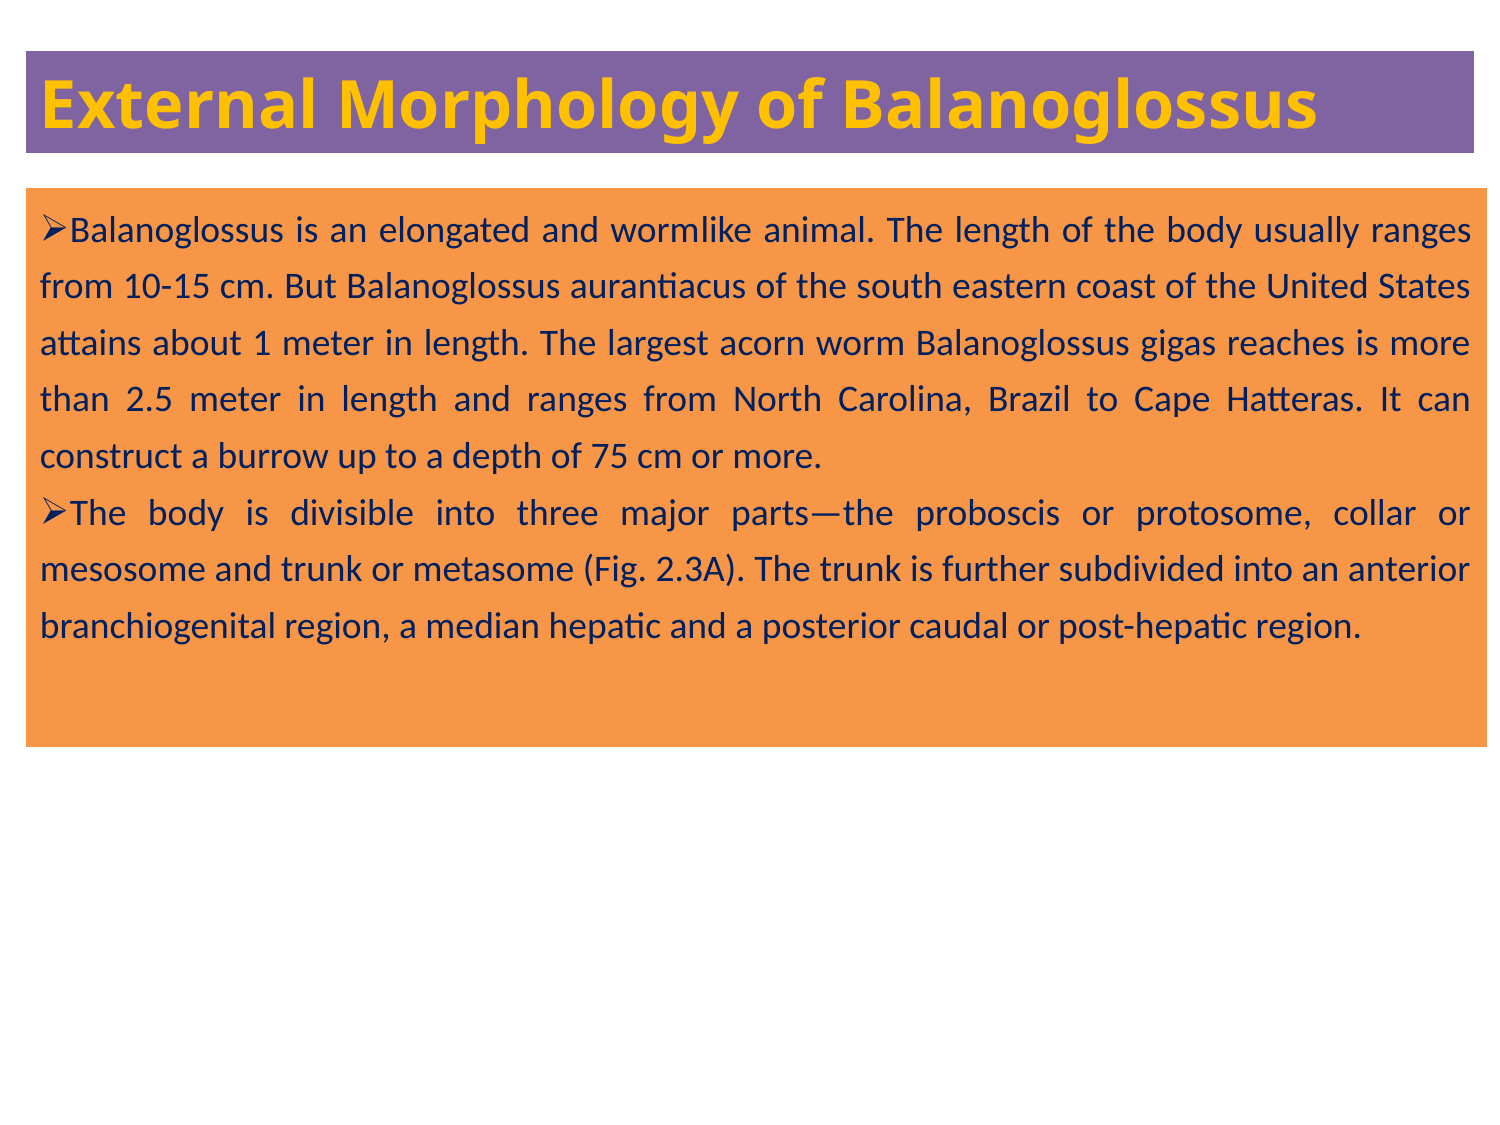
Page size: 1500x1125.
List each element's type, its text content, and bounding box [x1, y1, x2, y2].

table_header External Morphology of Balanoglossus [26, 51, 1474, 153]
table_header Balanoglossus is an elongated and worm­like animal. The length of the body usually ranges from 10-15 cm. But Balanoglossus aurantiacus of the south eastern coast of the United States attains about 1 meter in length. The largest acorn worm Balanoglossus gigas reaches is more than 2.5 meter in length and ranges from North Carolina, Brazil to Cape Hatteras. It can construct a burrow up to a depth of 75 cm or more. The body is divisible into three major parts—the proboscis or protosome, collar or mesosome and trunk or metasome (Fig. 2.3A). The trunk is further subdivided into an anterior branchiogenital region, a median hepatic and a posterior caudal or post-hepatic region. [26, 188, 1487, 747]
